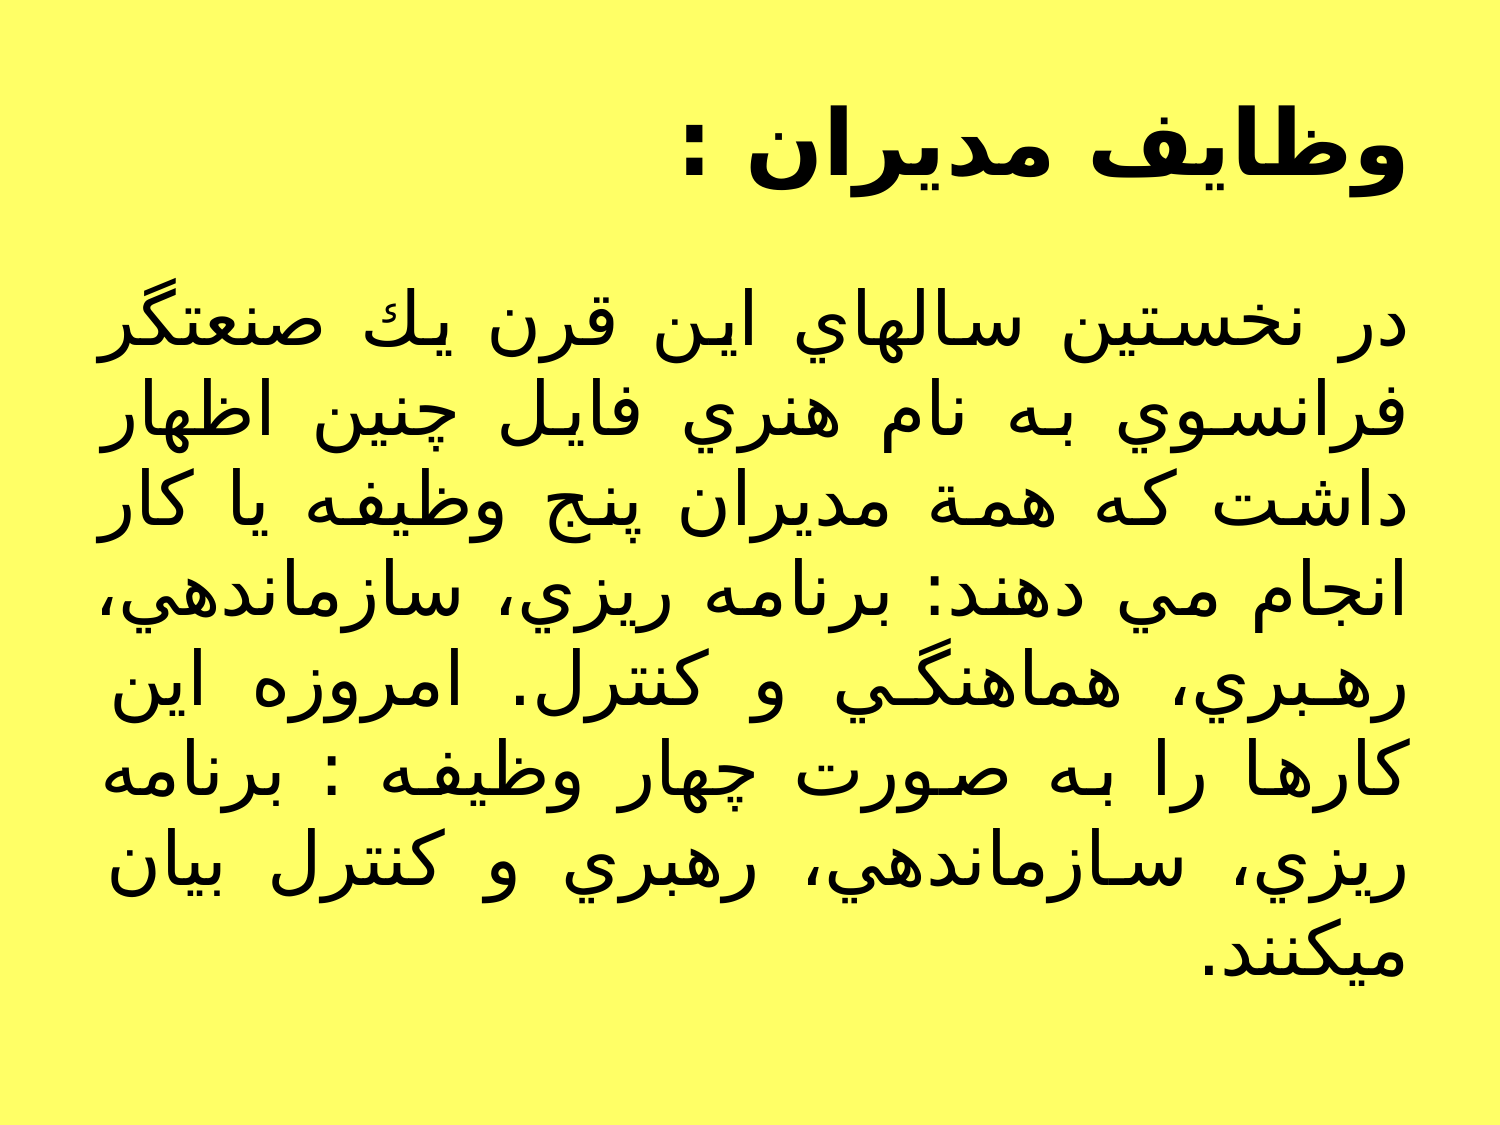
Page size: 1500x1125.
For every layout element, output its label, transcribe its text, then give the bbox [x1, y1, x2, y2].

list در نخستين سالهاي اين قرن يك صنعتگر فرانسوي به نام هنري فايل چنين اظهار داشت كه همة مديران پنج وظيفه يا كار انجام مي دهند: برنامه ريزي، سازماندهي، رهبري، هماهنگي و كنترل. امروزه اين كارها را به صورت چهار وظيفه : برنامه ريزي، سازماندهي، رهبري و كنترل بيان ميكنند. [75, 262, 1425, 1005]
title وظايف مديران : [75, 45, 1425, 233]
